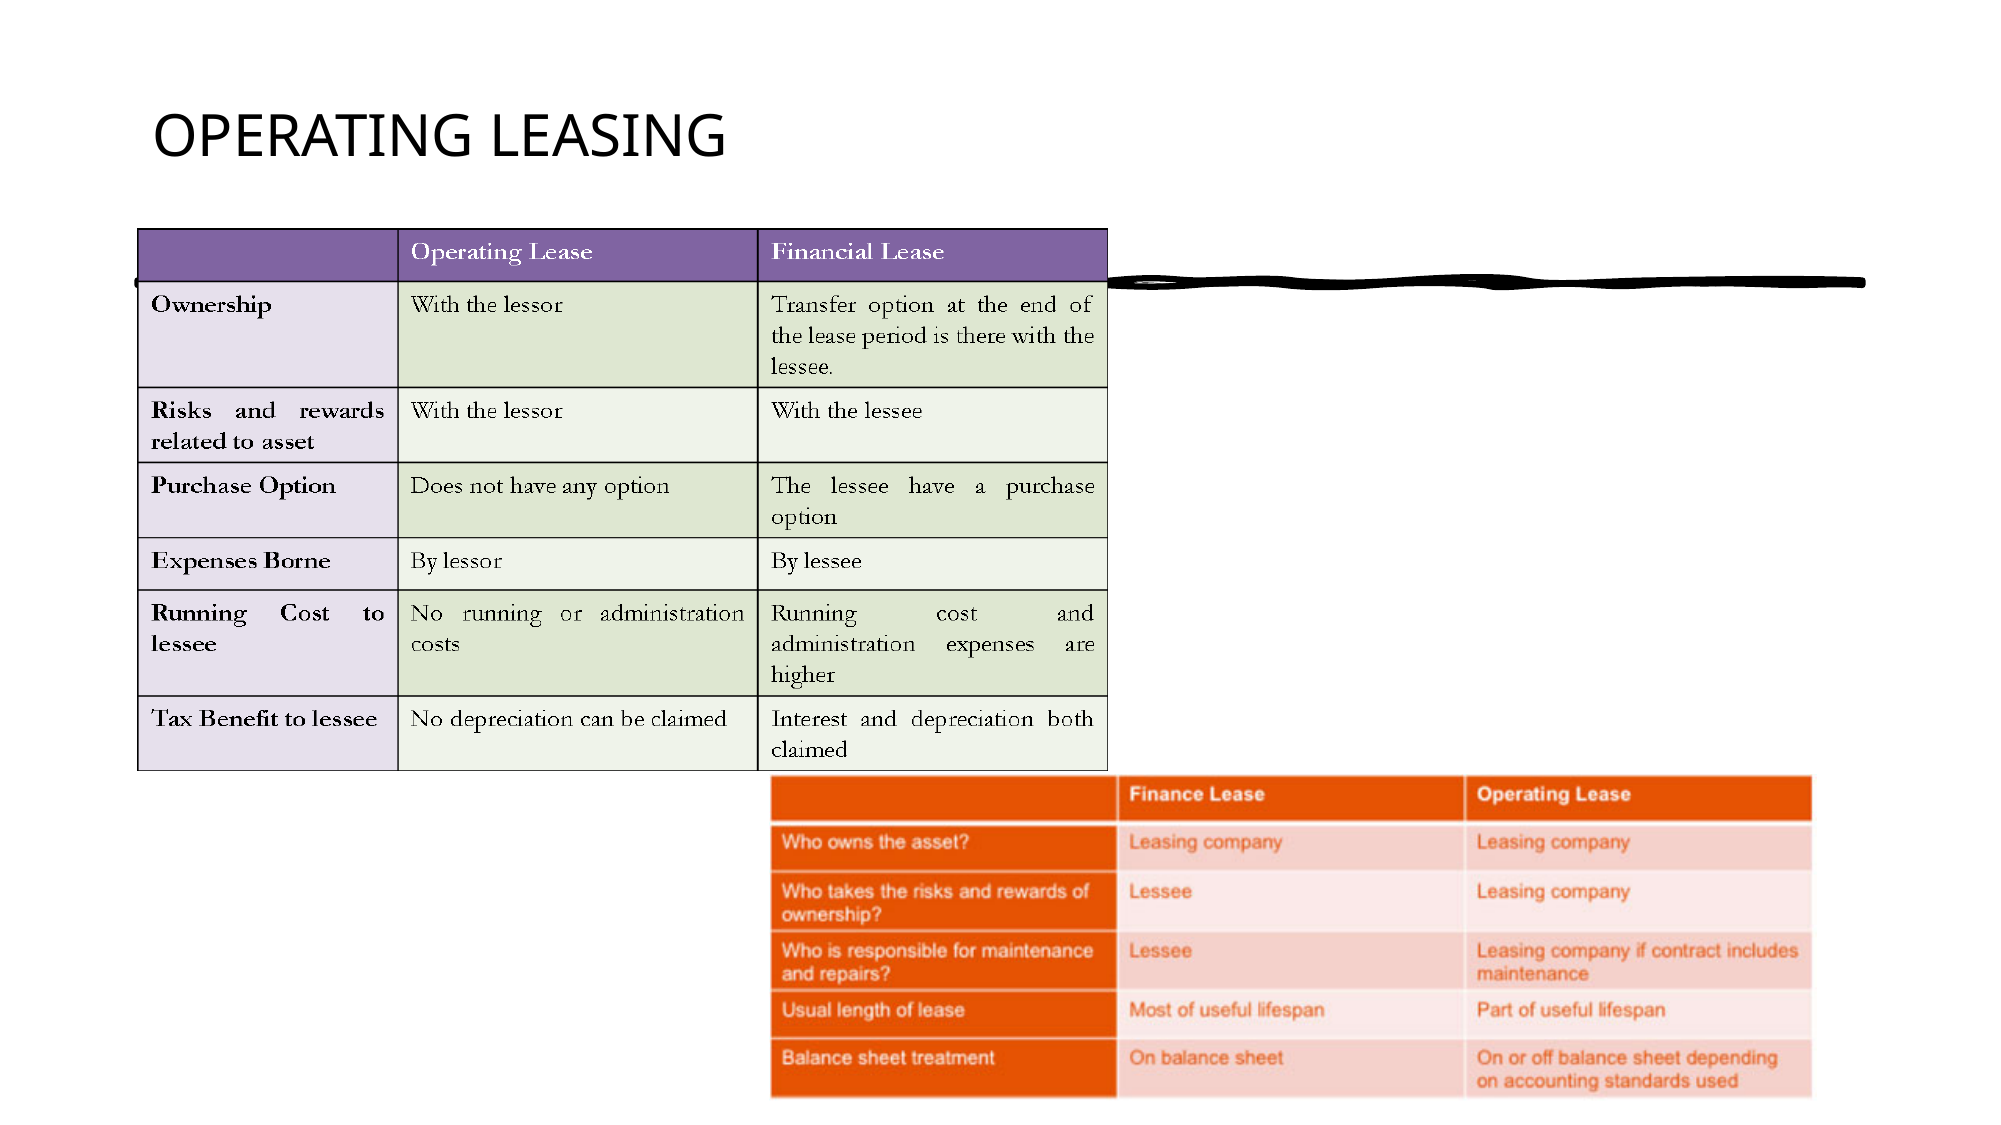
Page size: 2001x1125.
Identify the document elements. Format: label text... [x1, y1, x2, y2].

picture [769, 774, 1817, 1104]
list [137, 228, 1108, 771]
title OPERATING LEASING [137, 59, 1863, 278]
